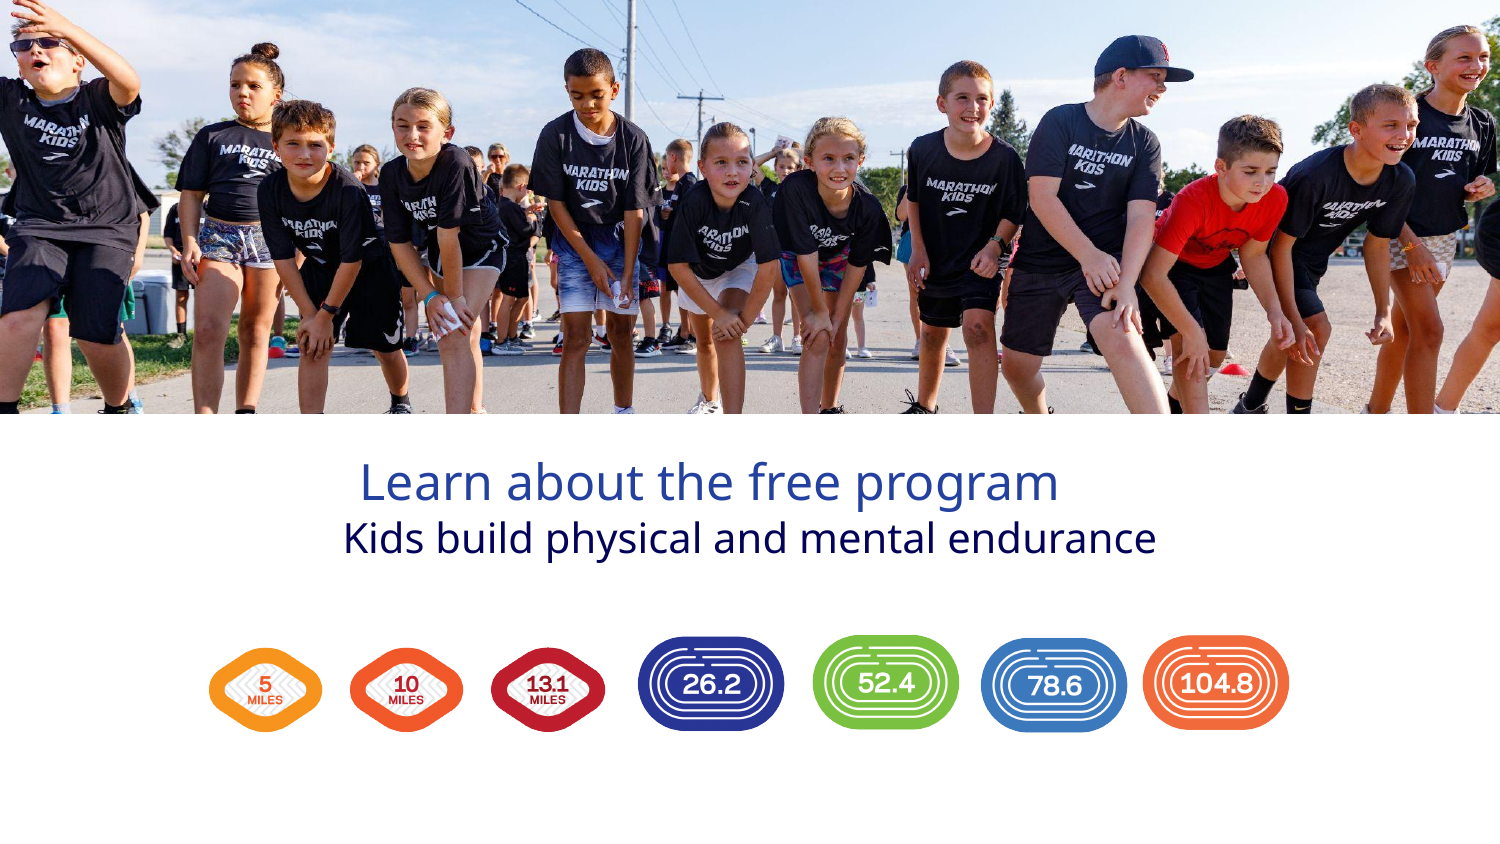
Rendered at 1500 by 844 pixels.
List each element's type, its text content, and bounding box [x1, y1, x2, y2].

picture [200, 625, 330, 755]
picture [802, 625, 1300, 737]
picture [342, 625, 472, 755]
picture [624, 625, 791, 737]
text_box Kids build physical and mental endurance [218, 496, 1282, 570]
text_box Learn about the free program [218, 452, 1203, 496]
picture [483, 625, 613, 755]
picture [0, 0, 1500, 414]
